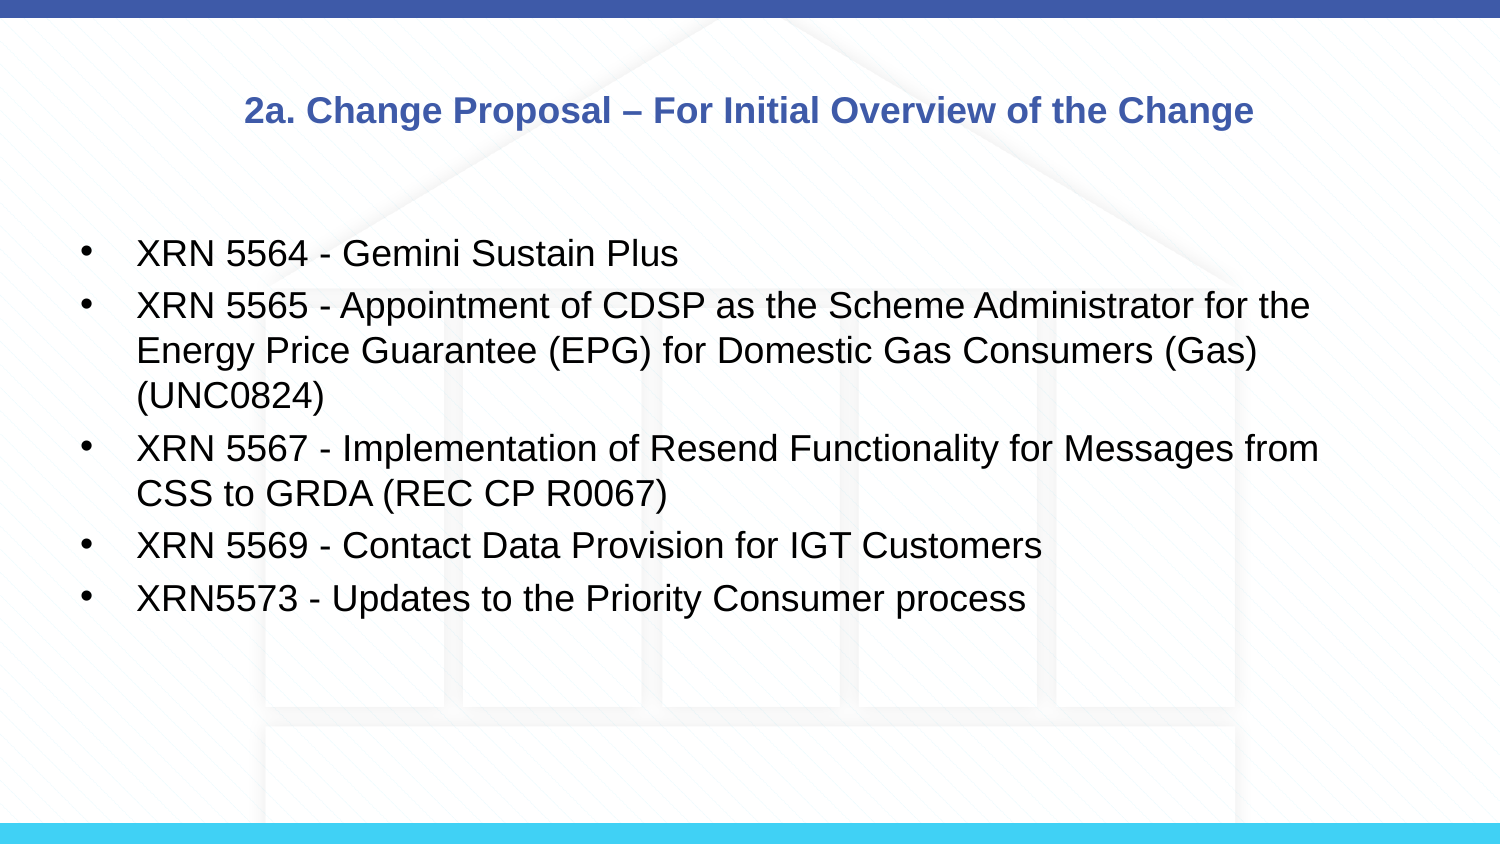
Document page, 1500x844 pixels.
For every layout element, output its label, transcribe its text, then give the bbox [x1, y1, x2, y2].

list XRN 5564 - Gemini Sustain Plus XRN 5565 - Appointment of CDSP as the Scheme Administrator for the Energy Price Guarantee (EPG) for Domestic Gas Consumers (Gas) (UNC0824) XRN 5567 - Implementation of Resend Functionality for Messages from CSS to GRDA (REC CP R0067) XRN 5569 - Contact Data Provision for IGT Customers XRN5573 - Updates to the Priority Consumer process [64, 221, 1415, 694]
picture [0, 0, 1500, 844]
title 2a. Change Proposal – For Initial Overview of the Change [75, 33, 1425, 139]
